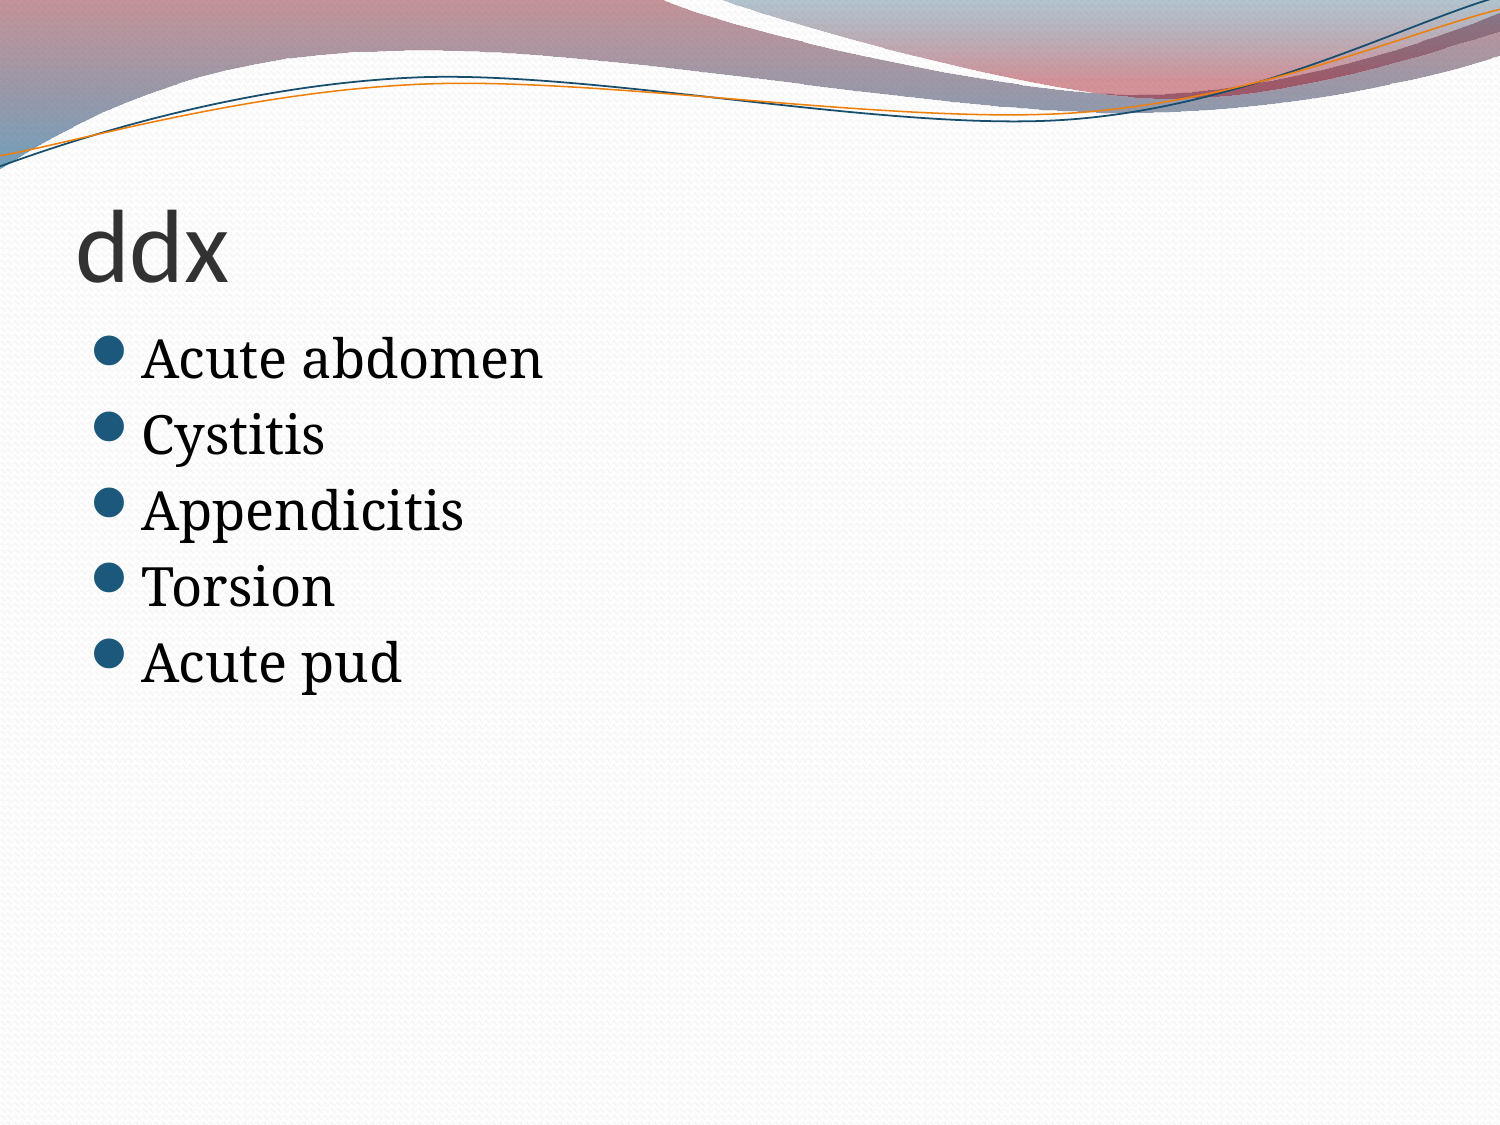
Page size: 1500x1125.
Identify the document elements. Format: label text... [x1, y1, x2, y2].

list Acute abdomen Cystitis Appendicitis Torsion Acute pud [75, 317, 1425, 1038]
title ddx [75, 115, 1425, 303]
